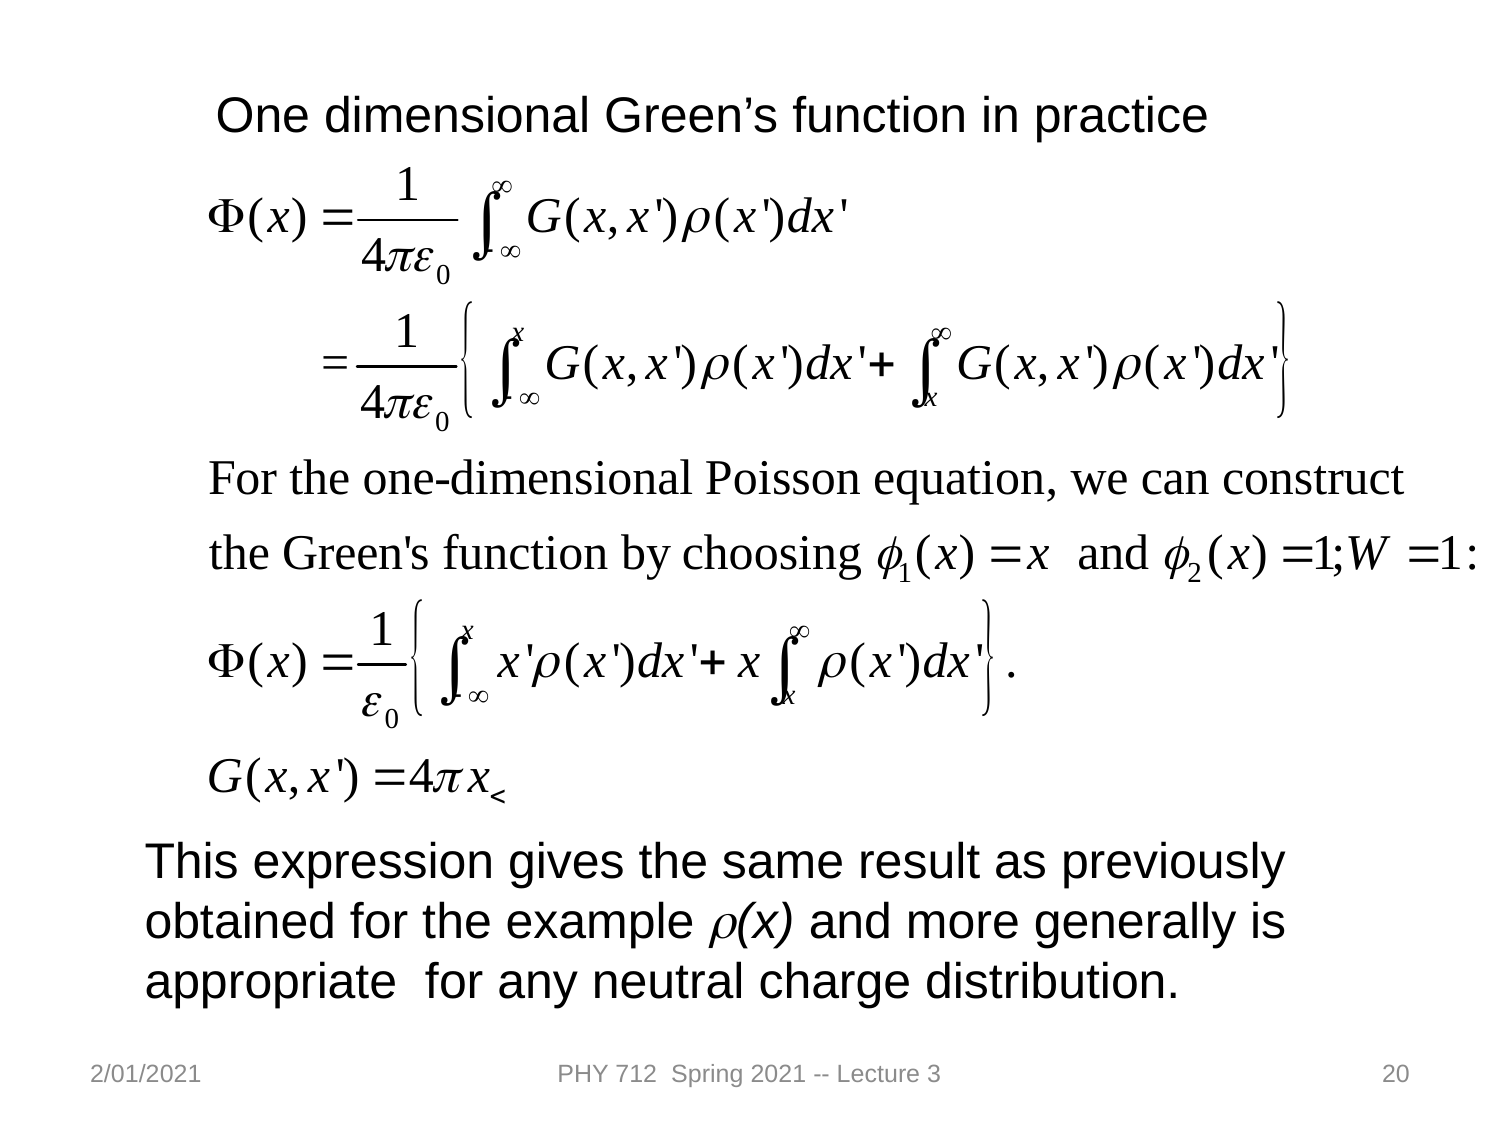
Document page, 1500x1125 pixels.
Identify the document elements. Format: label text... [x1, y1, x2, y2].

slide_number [75, 1042, 425, 1103]
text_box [203, 155, 1481, 813]
slide_number 20 [1074, 1042, 1425, 1103]
text_box This expression gives the same result as previously obtained for the example r(x) and more generally is appropriate for any neutral charge distribution. [129, 820, 1480, 1016]
text_box One dimensional Green’s function in practice [50, 74, 1375, 150]
footer PHY 712 Spring 2021 -- Lecture 3 [512, 1042, 988, 1103]
